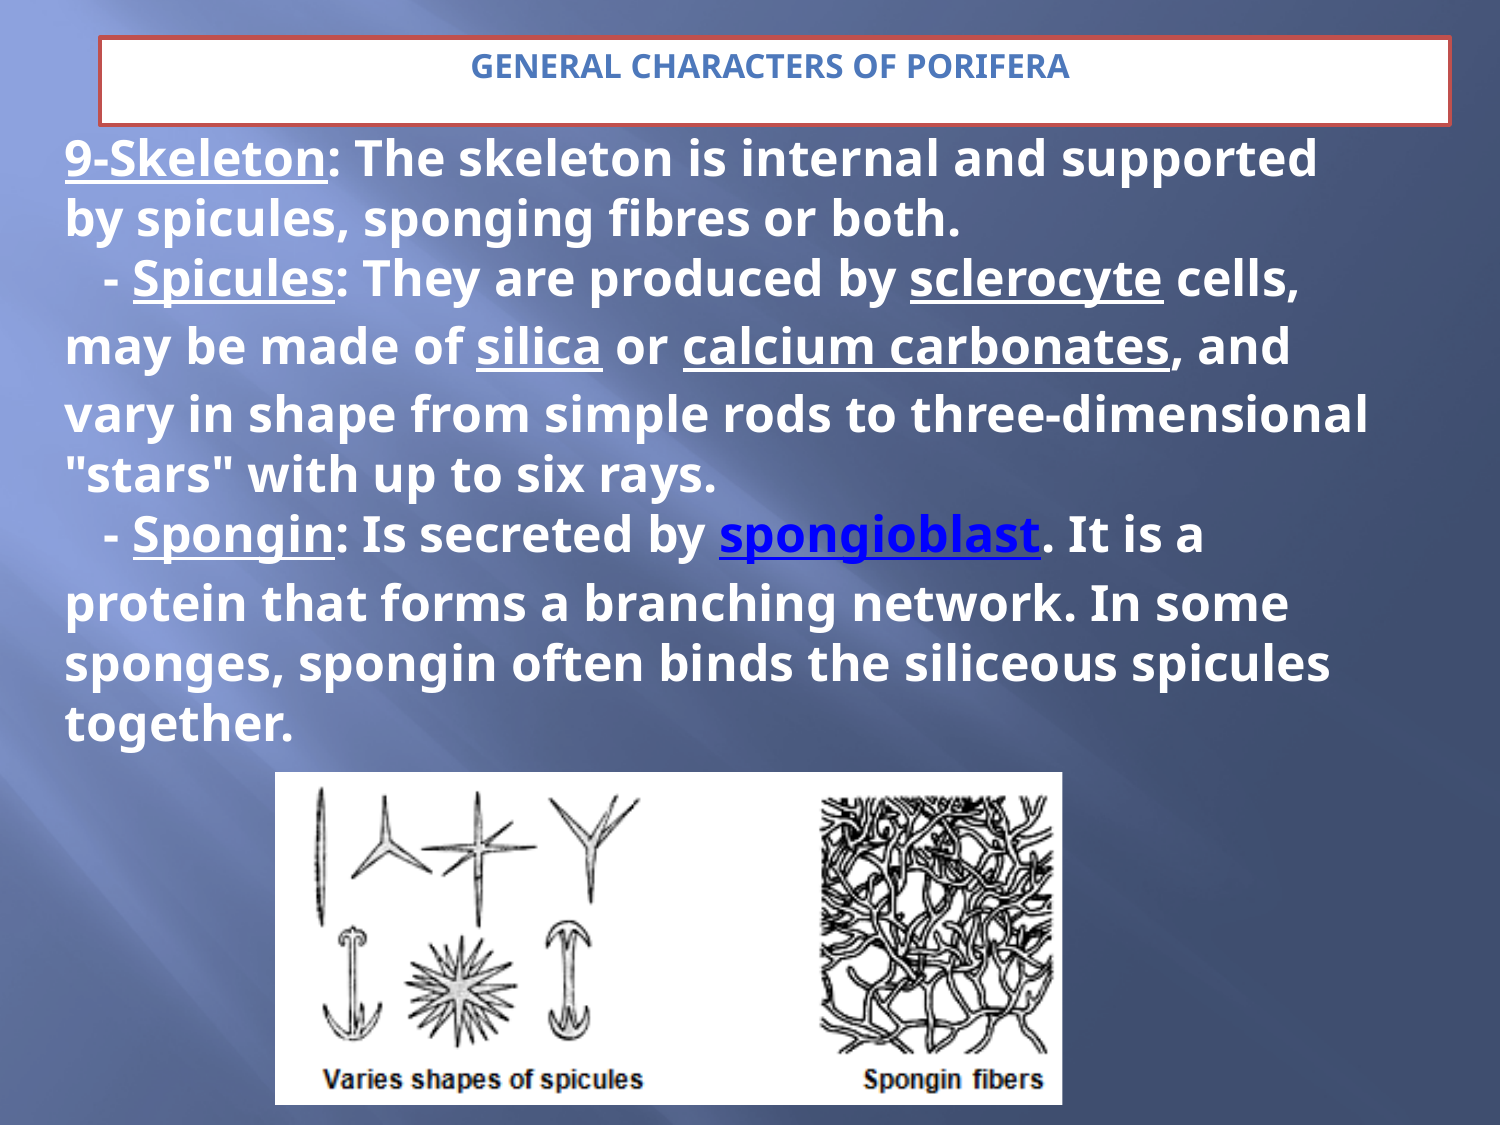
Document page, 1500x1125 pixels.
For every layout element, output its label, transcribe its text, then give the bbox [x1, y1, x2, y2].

picture [274, 771, 1063, 1105]
title 9-Skeleton: The skeleton is internal and supported by spicules, sponging fibres or both. - Spicules: They are produced by sclerocyte cells, may be made of silica or calcium carbonates, and vary in shape from simple rods to three-dimensional "stars" with up to six rays. - Spongin: Is secreted by spongioblast. It is a protein that forms a branching network. In some sponges, spongin often binds the siliceous spicules together. [50, 0, 1388, 980]
text_box General Characters of Porifera [98, 35, 1452, 127]
